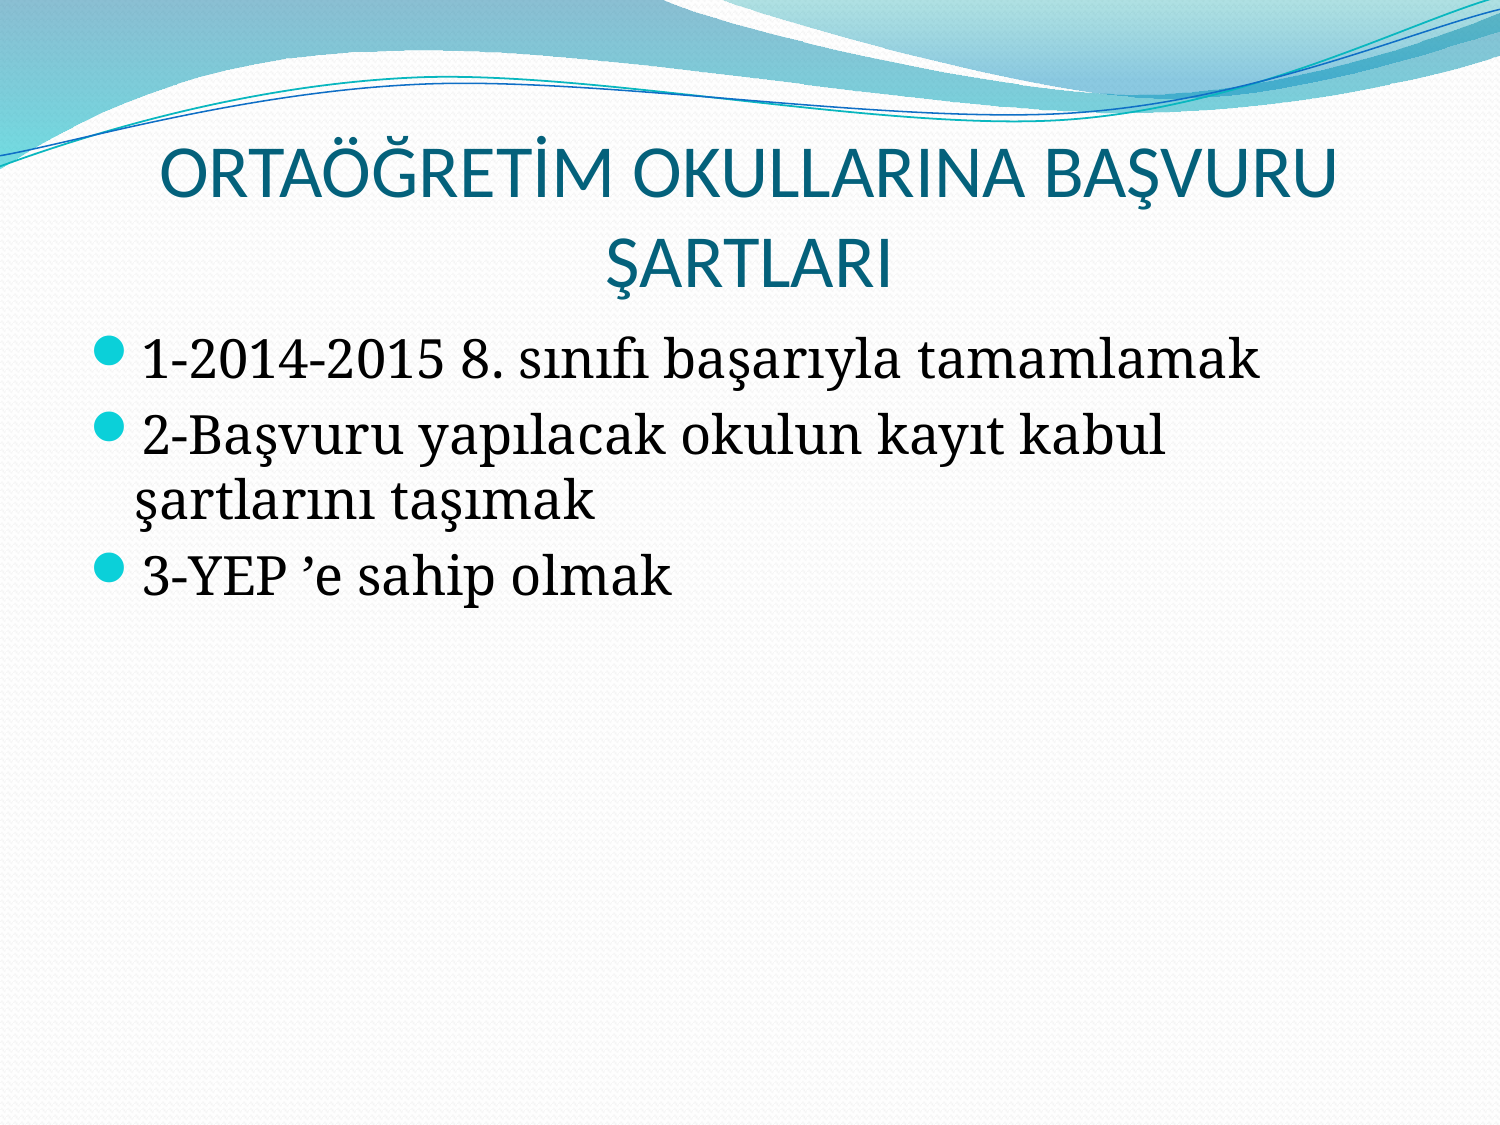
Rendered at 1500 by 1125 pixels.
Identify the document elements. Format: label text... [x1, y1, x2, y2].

list 1-2014-2015 8. sınıfı başarıyla tamamlamak 2-Başvuru yapılacak okulun kayıt kabul şartlarını taşımak 3-YEP ’e sahip olmak [75, 317, 1425, 1038]
title ORTAÖĞRETİM OKULLARINA BAŞVURU ŞARTLARI [75, 115, 1425, 303]
